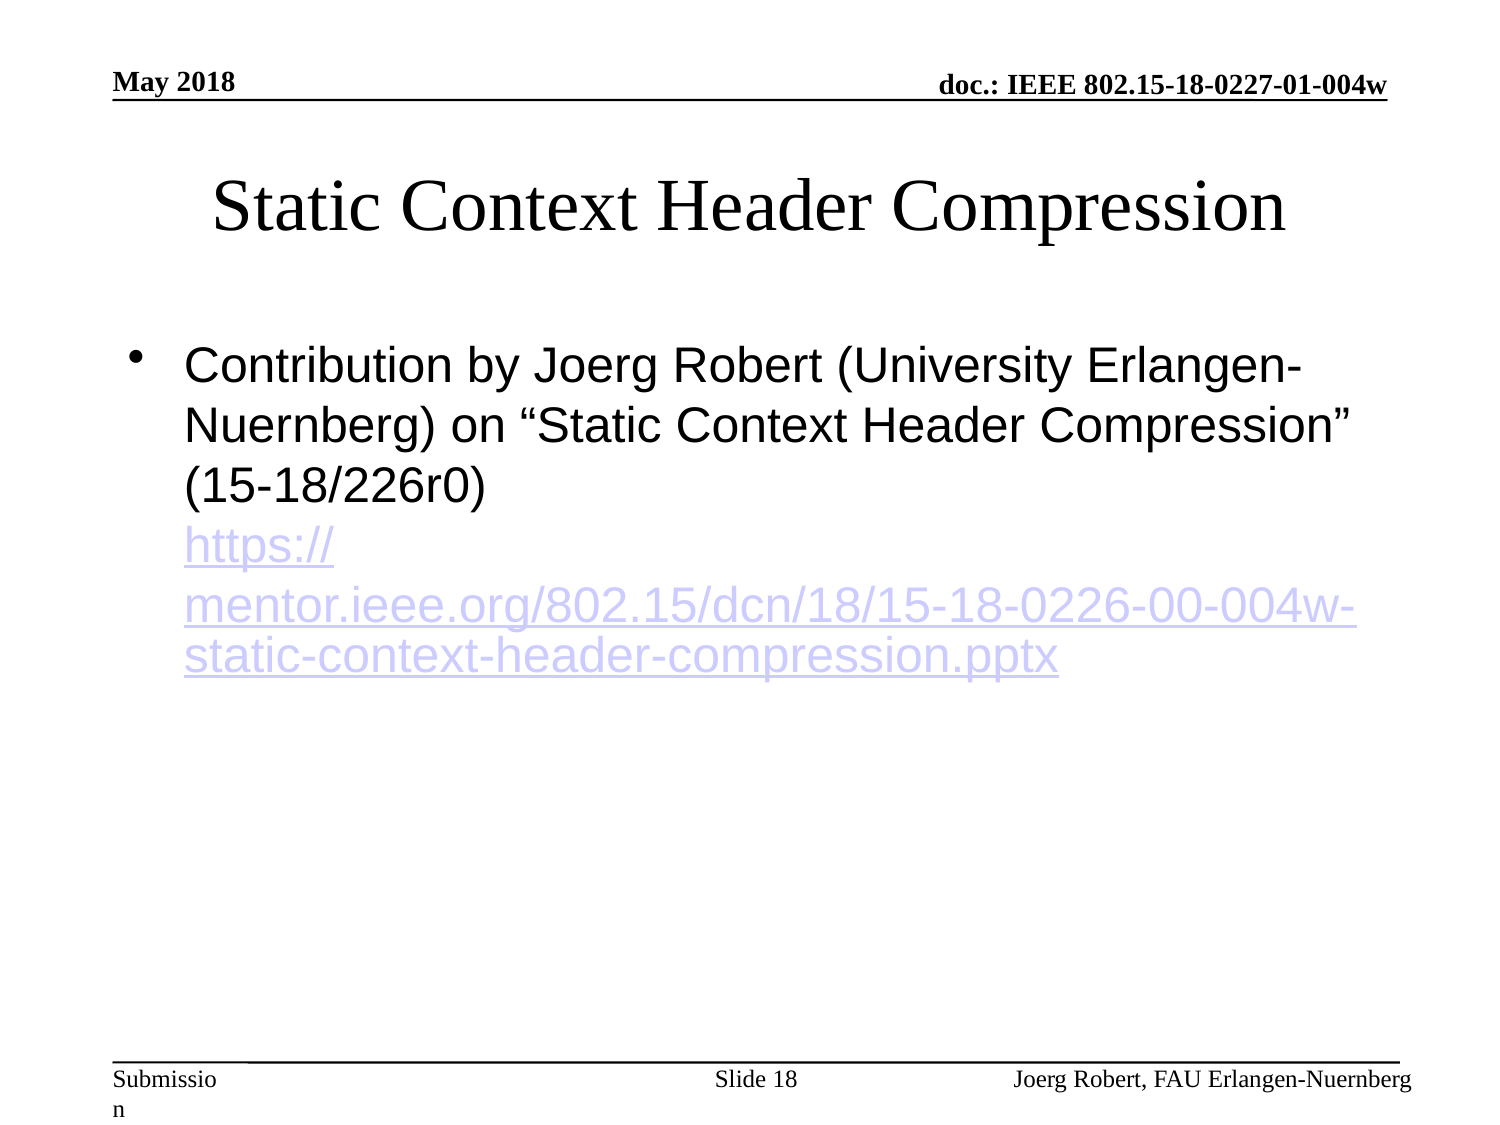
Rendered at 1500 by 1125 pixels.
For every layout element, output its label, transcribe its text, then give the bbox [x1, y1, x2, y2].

slide_number Slide 18 [712, 1062, 800, 1093]
footer Joerg Robert, FAU Erlangen-Nuernberg [900, 1062, 1413, 1093]
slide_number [112, 62, 375, 98]
list Contribution by Joerg Robert (University Erlangen-Nuernberg) on “Static Context Header Compression” (15-18/226r0) https://mentor.ieee.org/802.15/dcn/18/15-18-0226-00-004w-static-context-header-compression.pptx [112, 324, 1388, 1000]
title Static Context Header Compression [112, 112, 1388, 288]
